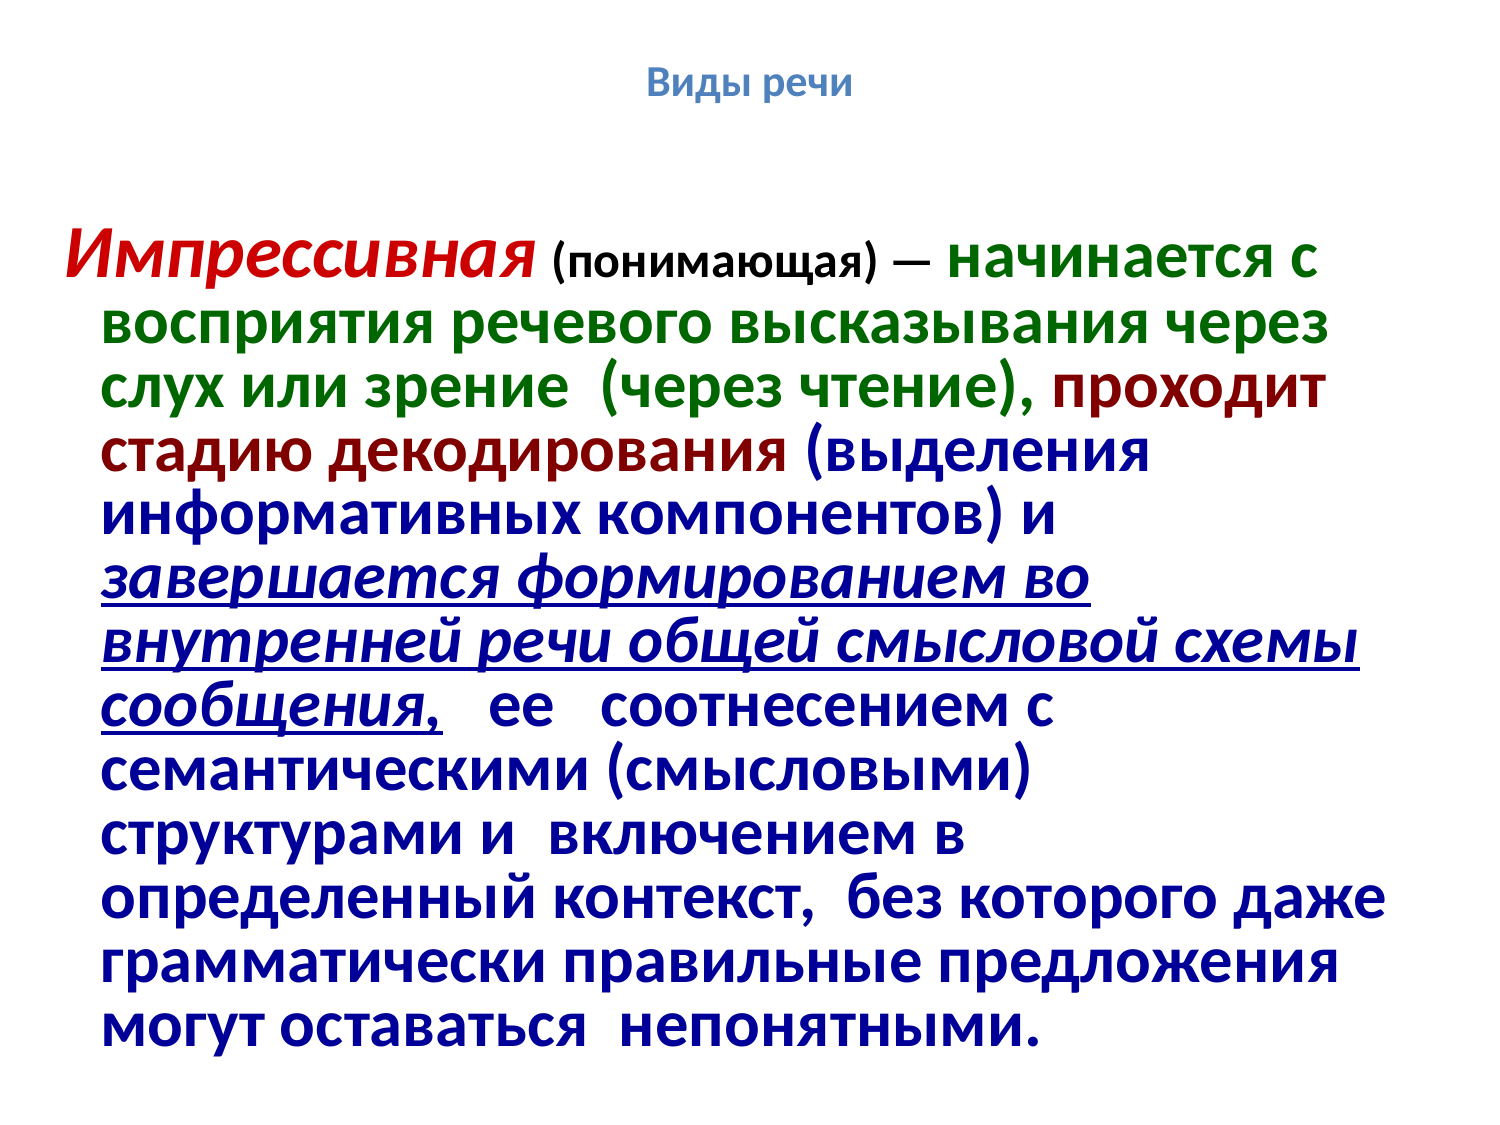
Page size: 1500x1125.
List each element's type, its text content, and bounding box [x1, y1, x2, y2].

list Импрессивная (понимающая) — начинается с восприятия речевого высказывания через слух или зрение (через чтение), проходит стадию декодирования (выделения информативных компонентов) и завершается формированием во внутренней речи общей смысловой схемы сообщения, ее соотнесением с семантическими (смысловыми) структурами и включением в определенный контекст, без которого даже грамматически правильные предложения могут оставаться непонятными. [29, 125, 1425, 1059]
title Виды речи [75, 45, 1425, 114]
